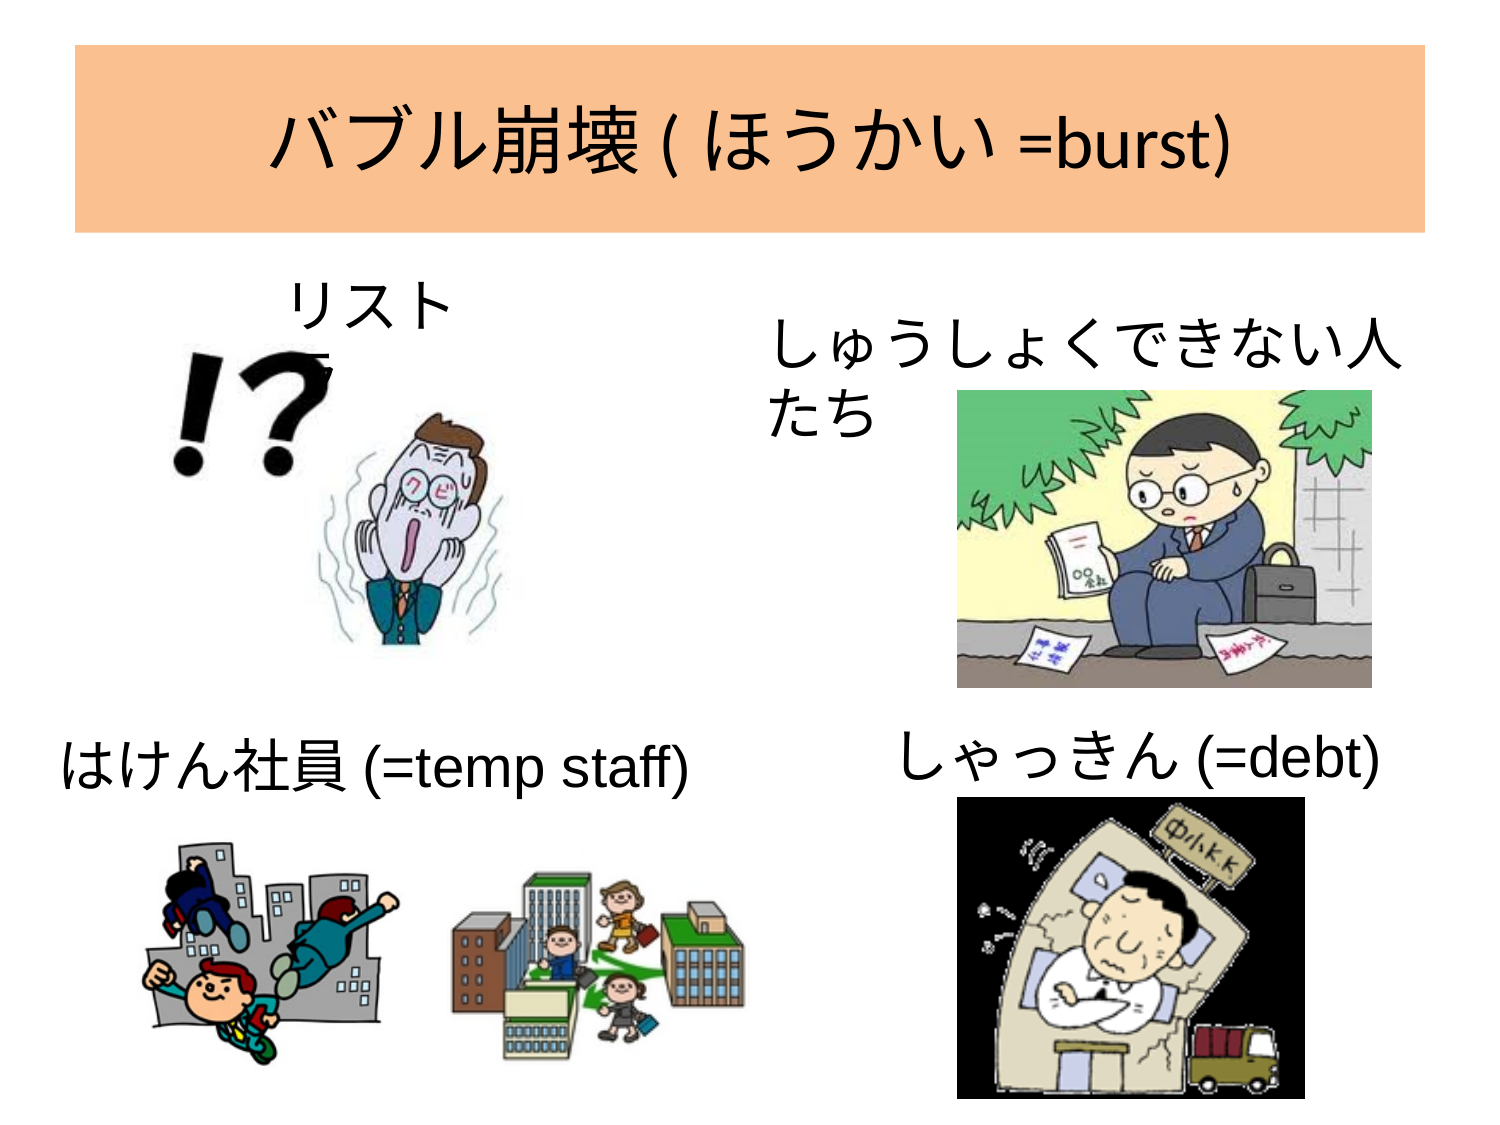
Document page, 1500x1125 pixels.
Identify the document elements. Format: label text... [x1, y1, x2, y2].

text_box しゃっきん(=debt) [875, 711, 1425, 797]
title バブル崩壊(ほうかい=burst) [74, 44, 1426, 233]
picture [956, 390, 1372, 688]
text_box リストラ [267, 262, 495, 302]
text_box はけん社員(=temp staff) [42, 722, 711, 807]
picture [137, 837, 405, 1070]
picture [447, 816, 751, 1120]
picture [168, 303, 553, 688]
text_box しゅうしょくできない人たち [749, 300, 1425, 455]
picture [956, 797, 1305, 1099]
